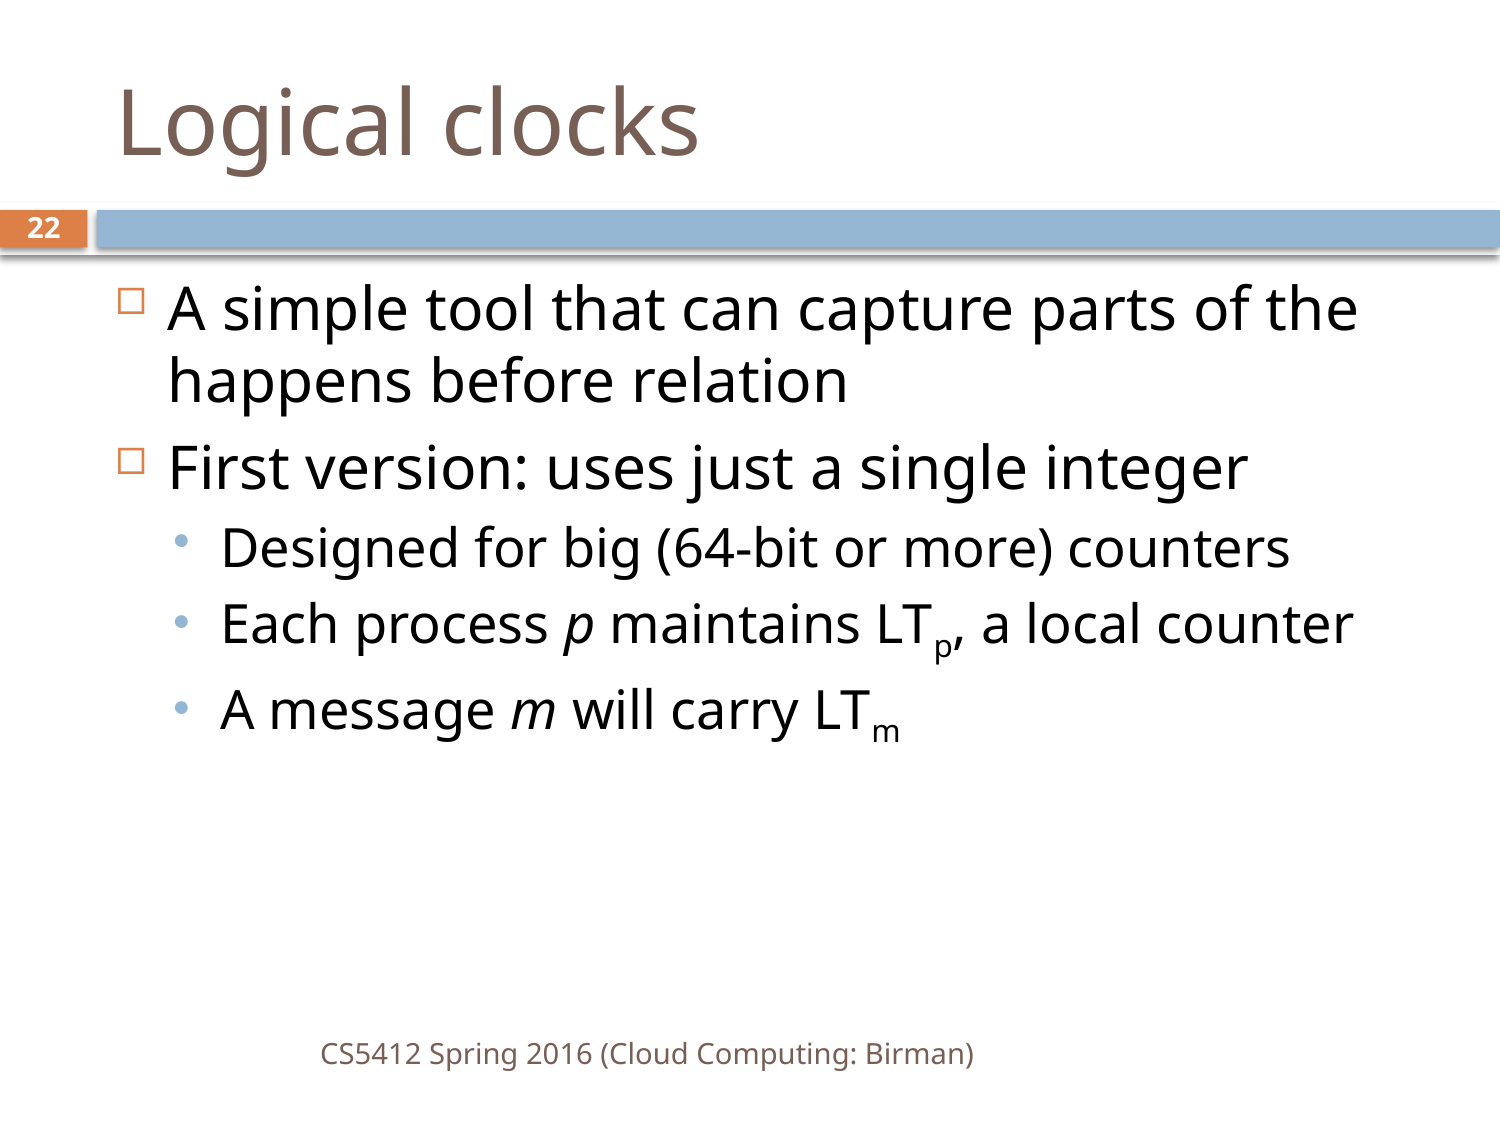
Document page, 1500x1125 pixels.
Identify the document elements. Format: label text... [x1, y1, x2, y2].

slide_number 22 [0, 208, 88, 249]
title Logical clocks [100, 37, 1438, 200]
list A simple tool that can capture parts of the happens before relation First version: uses just a single integer Designed for big (64-bit or more) counters Each process p maintains LTp, a local counter A message m will carry LTm [100, 262, 1438, 1005]
footer CS5412 Spring 2016 (Cloud Computing: Birman) [99, 1024, 990, 1085]
